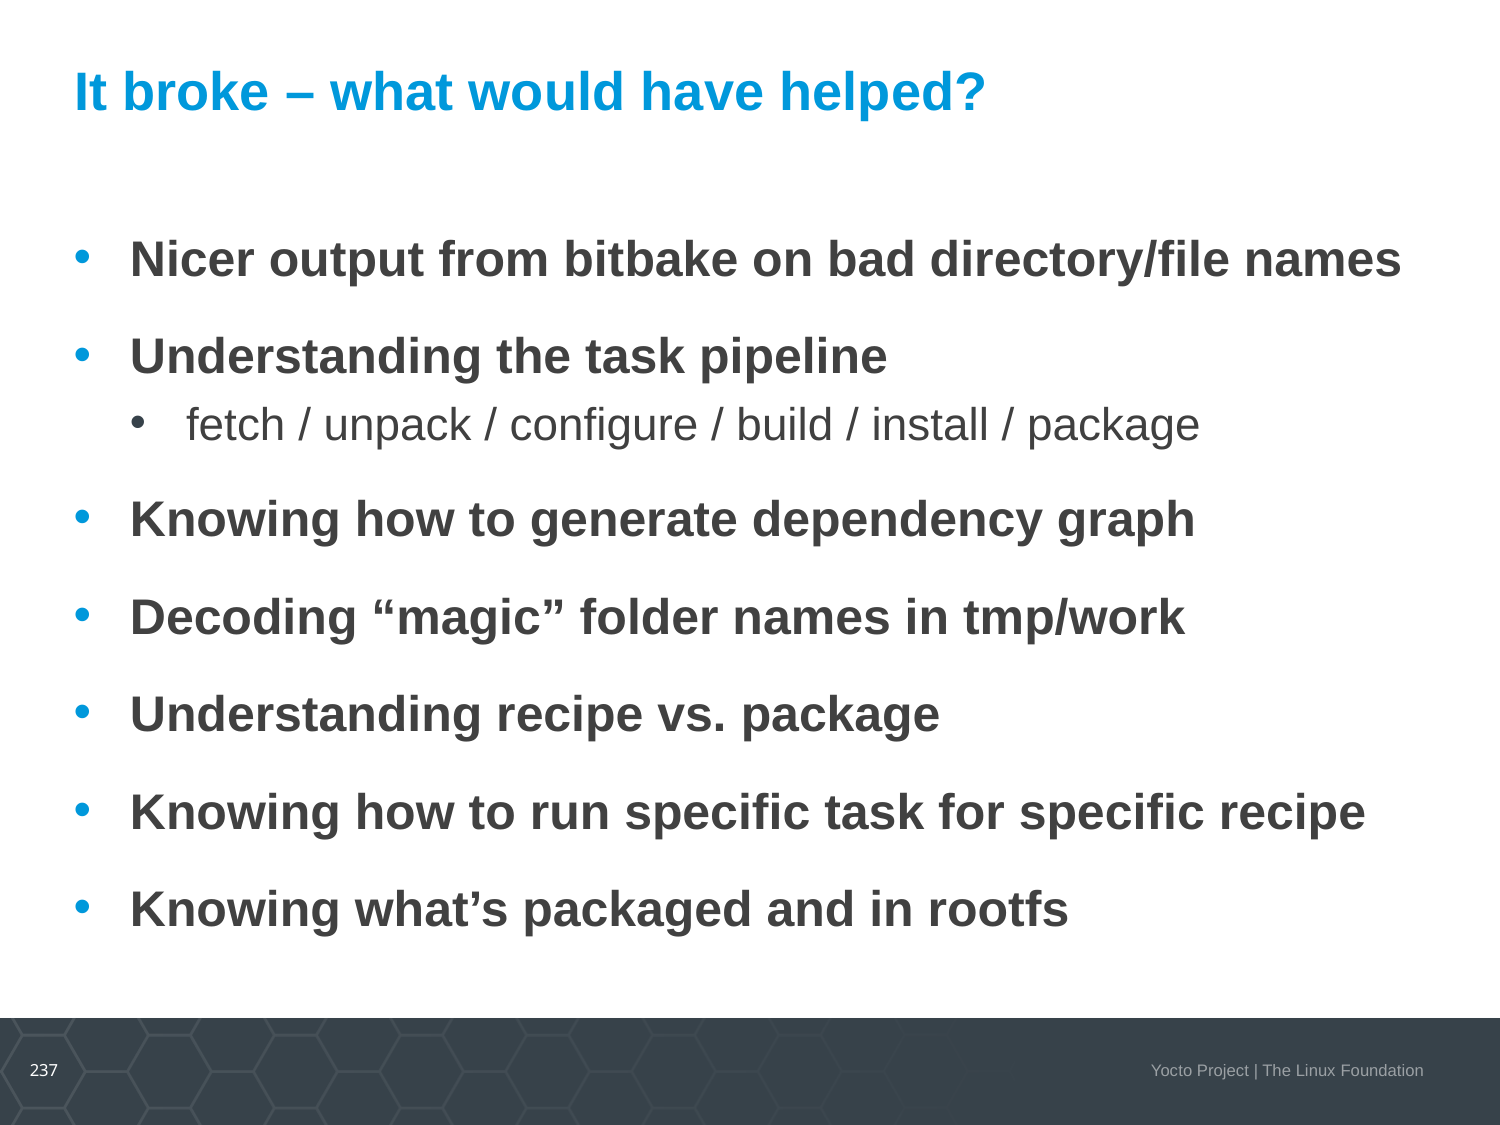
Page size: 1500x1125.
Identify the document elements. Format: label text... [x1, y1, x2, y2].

list Nicer output from bitbake on bad directory/file names Understanding the task pipeline fetch / unpack / configure / build / install / package Knowing how to generate dependency graph Decoding “magic” folder names in tmp/work Understanding recipe vs. package Knowing how to run specific task for specific recipe Knowing what’s packaged and in rootfs [73, 226, 1425, 970]
picture [0, 0, 1500, 1125]
title It broke – what would have helped? [74, 67, 1425, 213]
